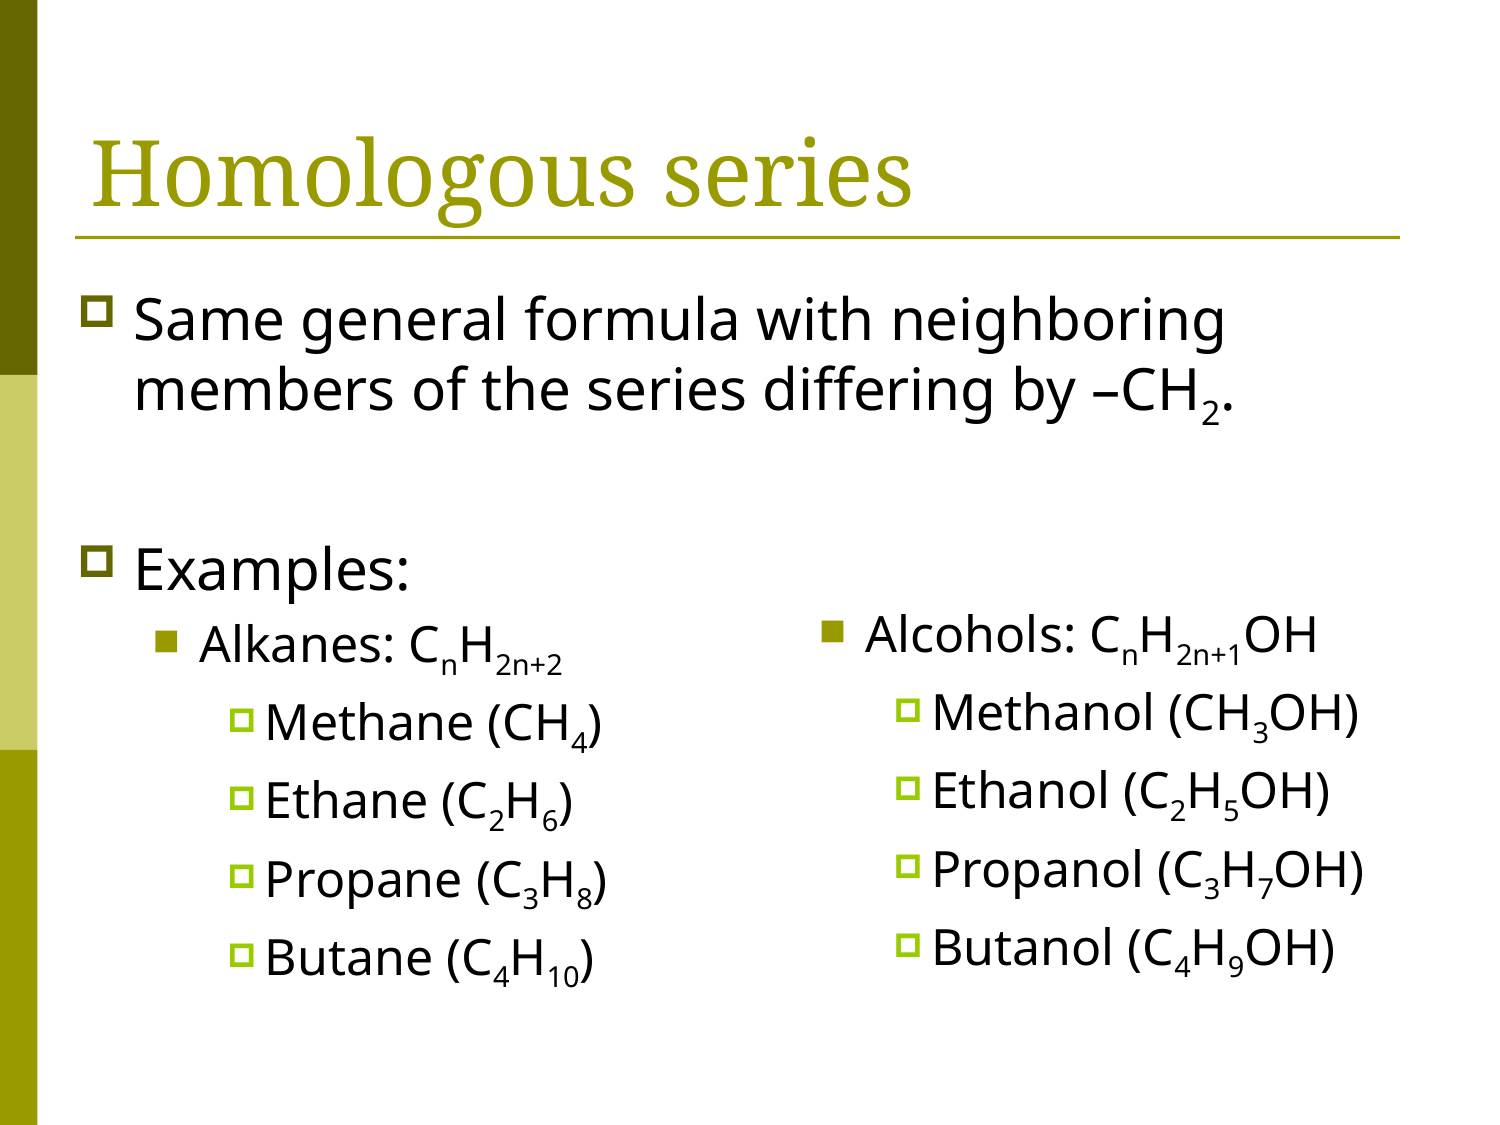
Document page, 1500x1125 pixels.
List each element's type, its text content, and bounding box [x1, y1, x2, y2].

list Same general formula with neighboring members of the series differing by –CH2. [62, 275, 1425, 463]
title Homologous series [75, 45, 1425, 233]
text_box Examples: Alkanes: CnH2n+2 Methane (CH4) Ethane (C2H6) Propane (C3H8) Butane (C4H10) Alcohols: CnH2n+1OH Methanol (CH3OH) Ethanol (C2H5OH) Propanol (C3H7OH) Butanol (C4H9OH) [62, 524, 1425, 988]
